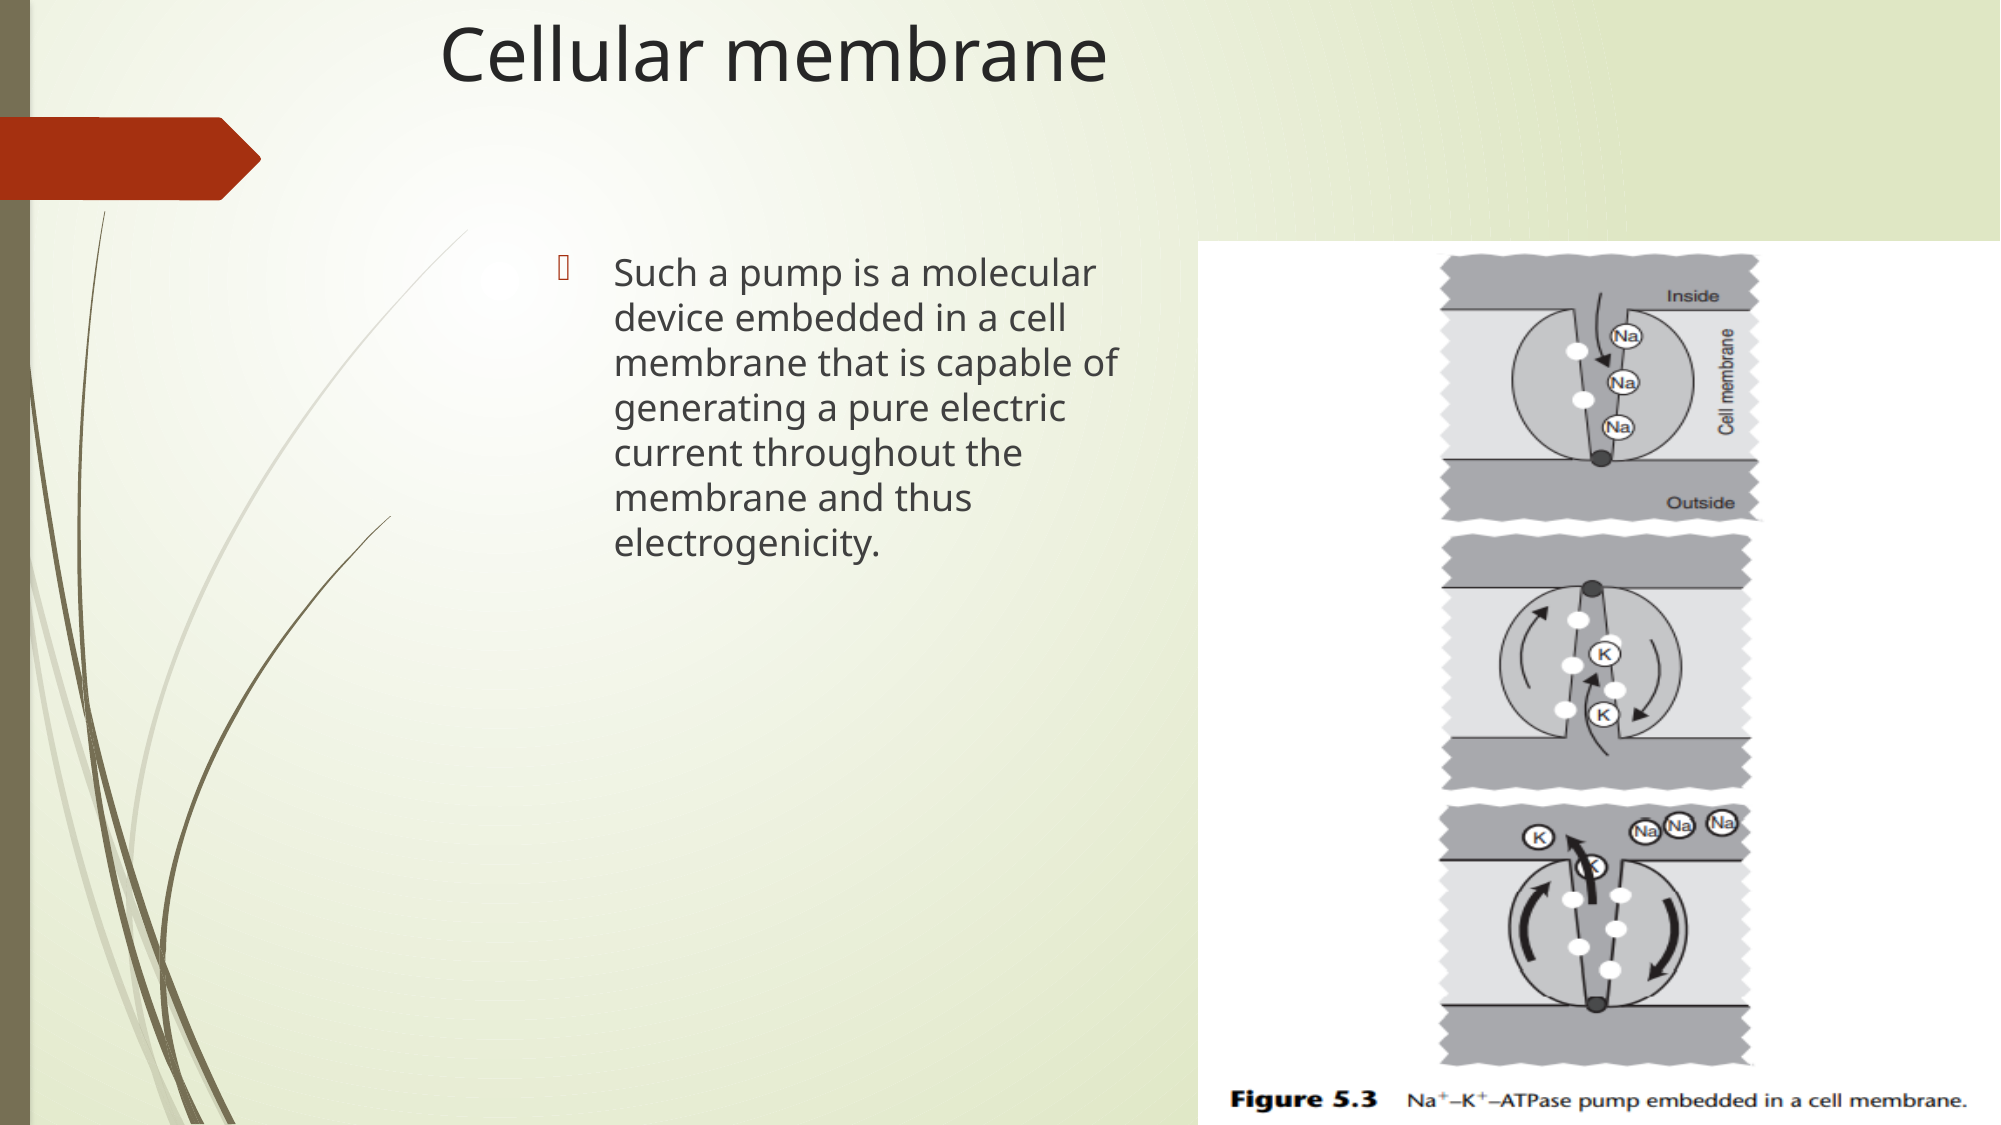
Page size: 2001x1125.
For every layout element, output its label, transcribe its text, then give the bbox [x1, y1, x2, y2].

list Such a pump is a molecular device embedded in a cell membrane that is capable of generating a pure electric current throughout the membrane and thus electrogenicity. [542, 241, 1198, 861]
title Cellular membrane [424, 0, 1887, 105]
picture [1198, 240, 2000, 1125]
